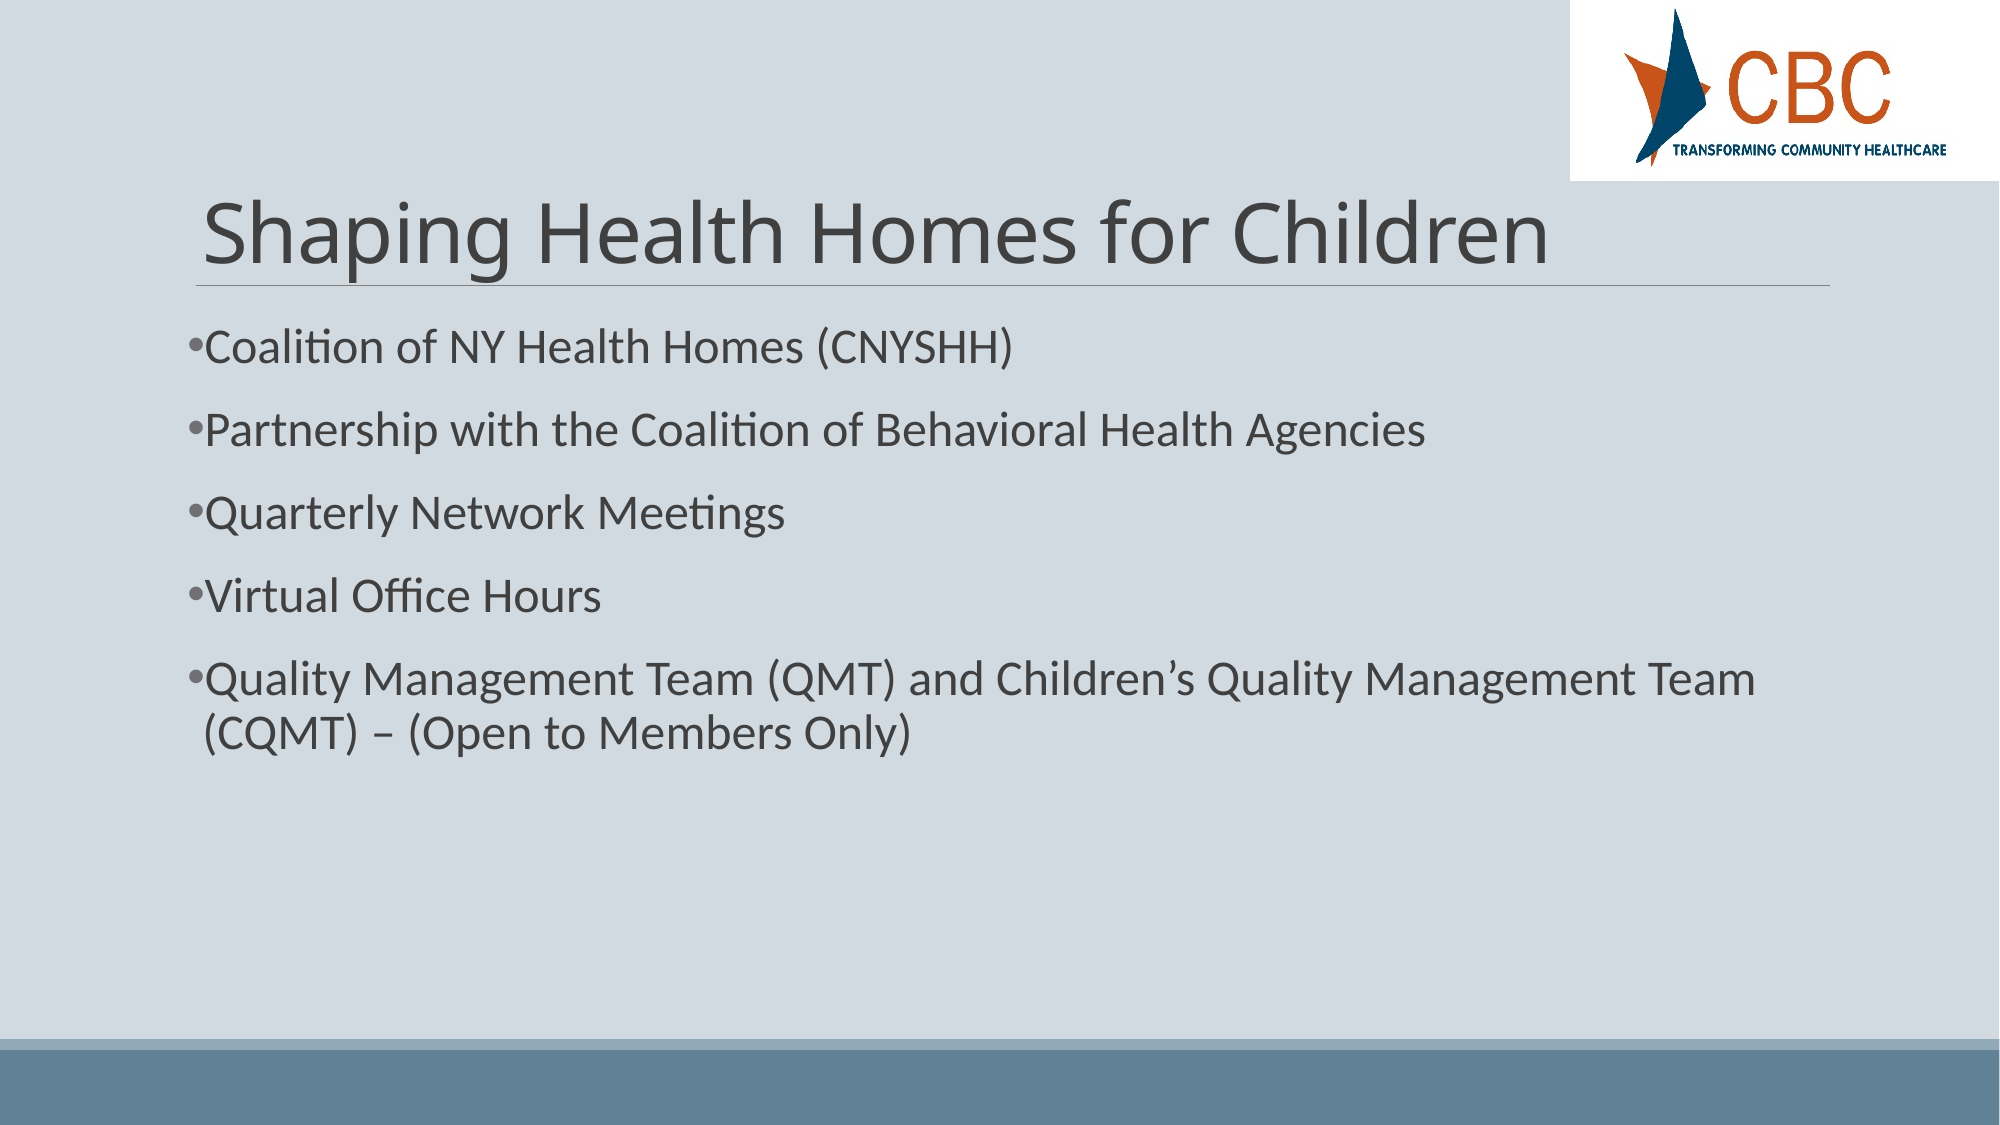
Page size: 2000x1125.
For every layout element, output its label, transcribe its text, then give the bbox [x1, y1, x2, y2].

picture [1570, 0, 2000, 182]
title Shaping Health Homes for Children [187, 50, 1837, 288]
list Coalition of NY Health Homes (CNYSHH) Partnership with the Coalition of Behavioral Health Agencies Quarterly Network Meetings Virtual Office Hours Quality Management Team (QMT) and Children’s Quality Management Team (CQMT) – (Open to Members Only) [187, 312, 1837, 1081]
